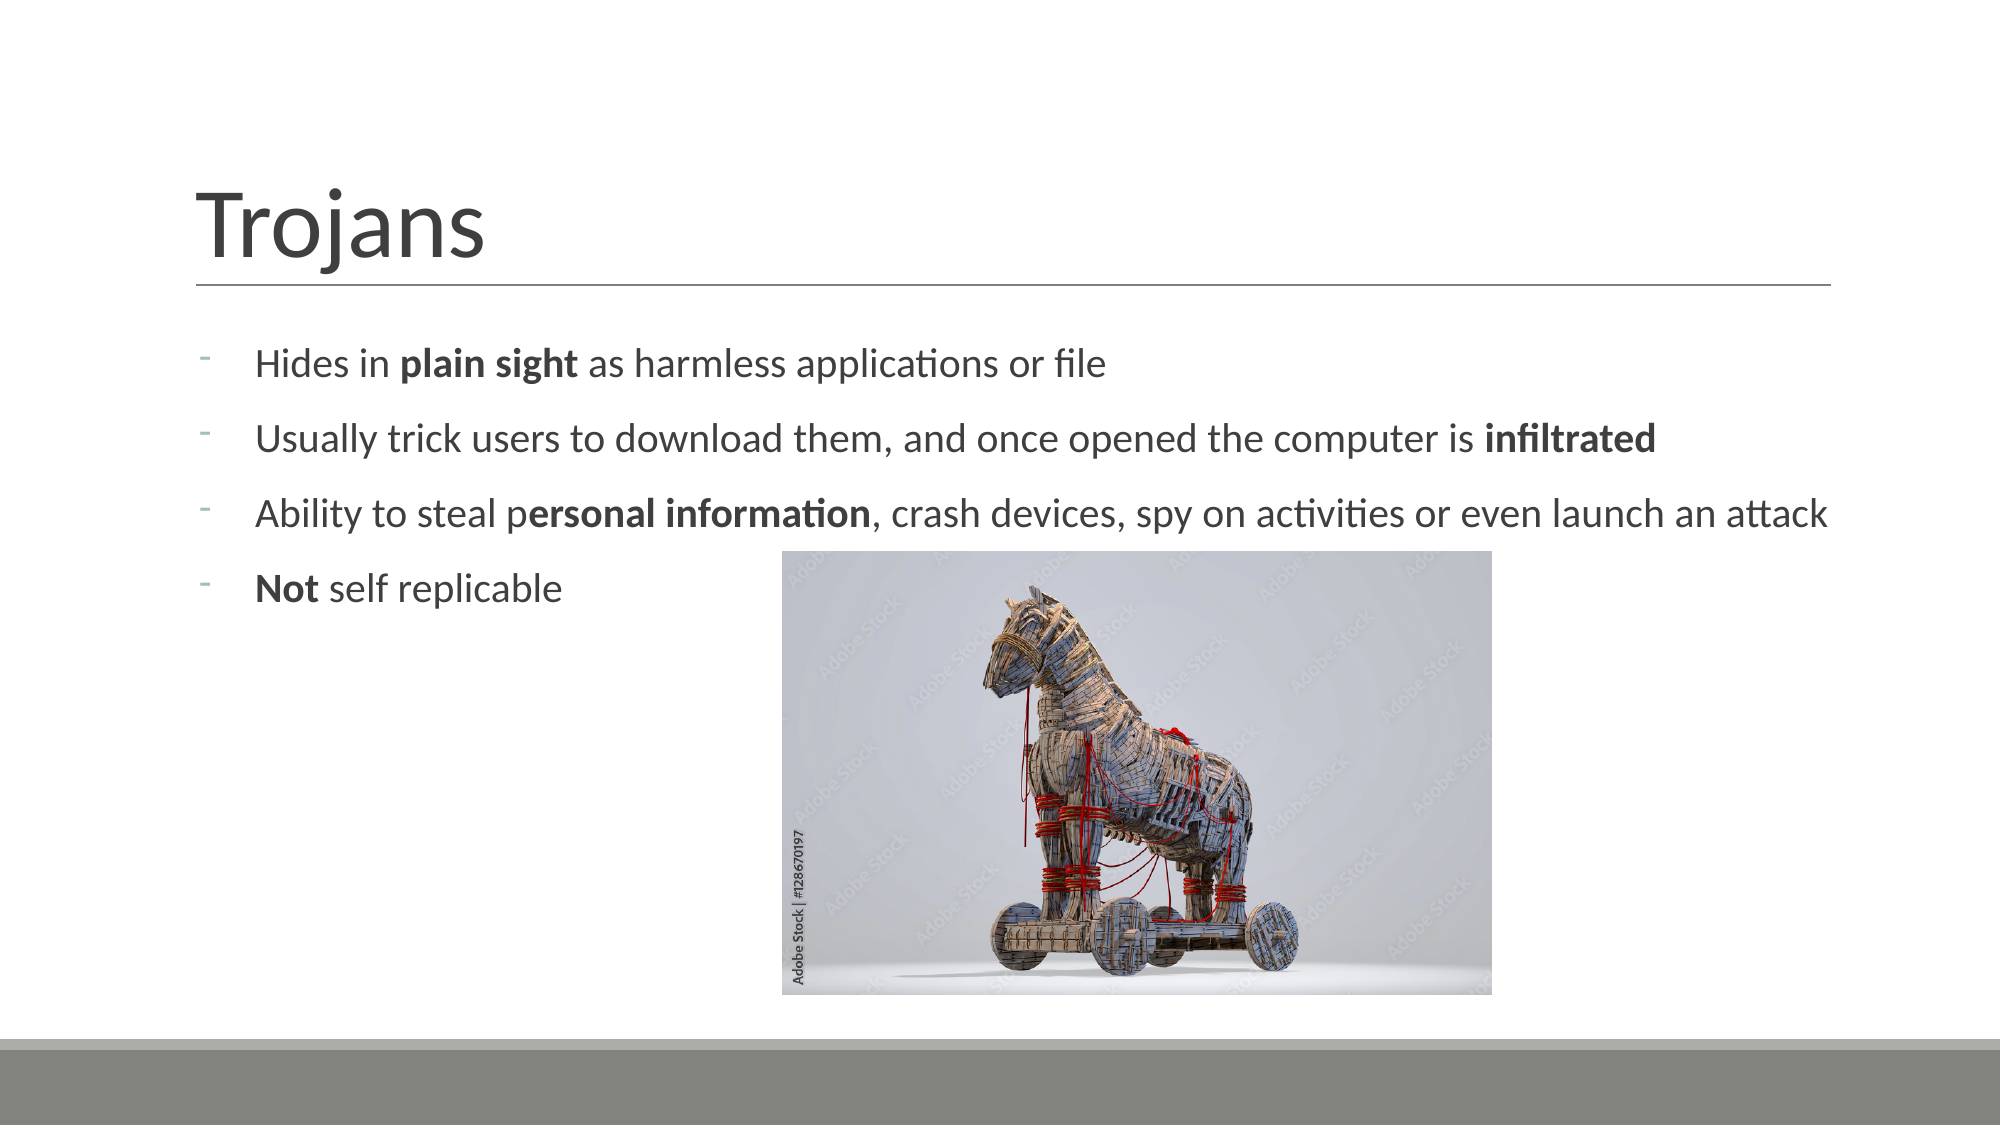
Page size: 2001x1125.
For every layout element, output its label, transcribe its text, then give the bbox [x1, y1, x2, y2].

title Trojans [180, 47, 1830, 285]
picture [782, 551, 1492, 995]
list Hides in plain sight as harmless applications or file Usually trick users to download them, and once opened the computer is infiltrated Ability to steal personal information, crash devices, spy on activities or even launch an attack Not self replicable [180, 302, 1830, 963]
